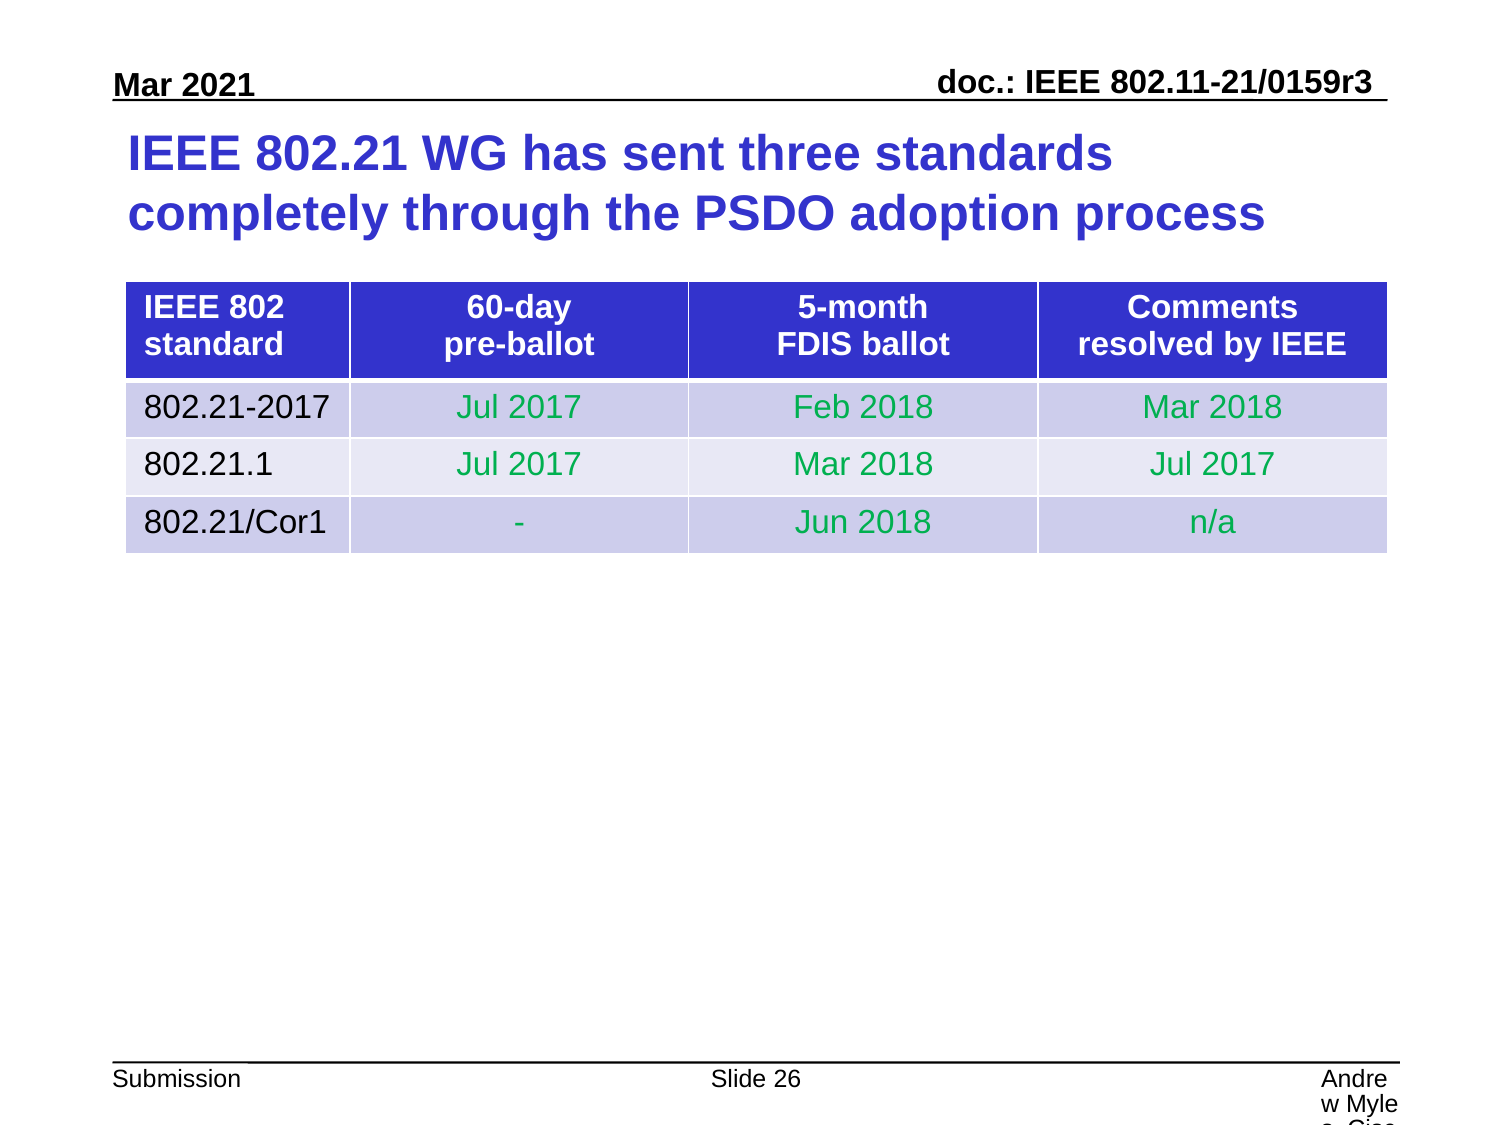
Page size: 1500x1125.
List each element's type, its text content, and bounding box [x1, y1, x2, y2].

table_cell Jun 2018 [689, 497, 1037, 553]
table_cell Mar 2018 [1039, 383, 1387, 437]
table_cell - [351, 497, 688, 553]
footer Andrew Myles, Cisco [1320, 1061, 1402, 1093]
table_cell n/a [1039, 497, 1387, 553]
table_cell Jul 2017 [351, 383, 688, 437]
table_header 60-day pre-ballot [351, 282, 688, 378]
table_cell 802.21/Cor1 [126, 497, 349, 553]
slide_number Slide 26 [709, 1061, 803, 1093]
title IEEE 802.21 WG has sent three standards completely through the PSDO adoption process [112, 112, 1388, 288]
table_cell Jul 2017 [1039, 439, 1387, 495]
table_header Comments resolved by IEEE [1039, 282, 1387, 378]
table_header 5-month FDIS ballot [689, 282, 1037, 378]
table_cell 802.21-2017 [126, 383, 349, 437]
table_cell Feb 2018 [689, 383, 1037, 437]
table_cell 802.21.1 [126, 439, 349, 495]
table_cell Jul 2017 [351, 439, 688, 495]
table_cell Mar 2018 [689, 439, 1037, 495]
table_header IEEE 802 standard [126, 282, 349, 378]
